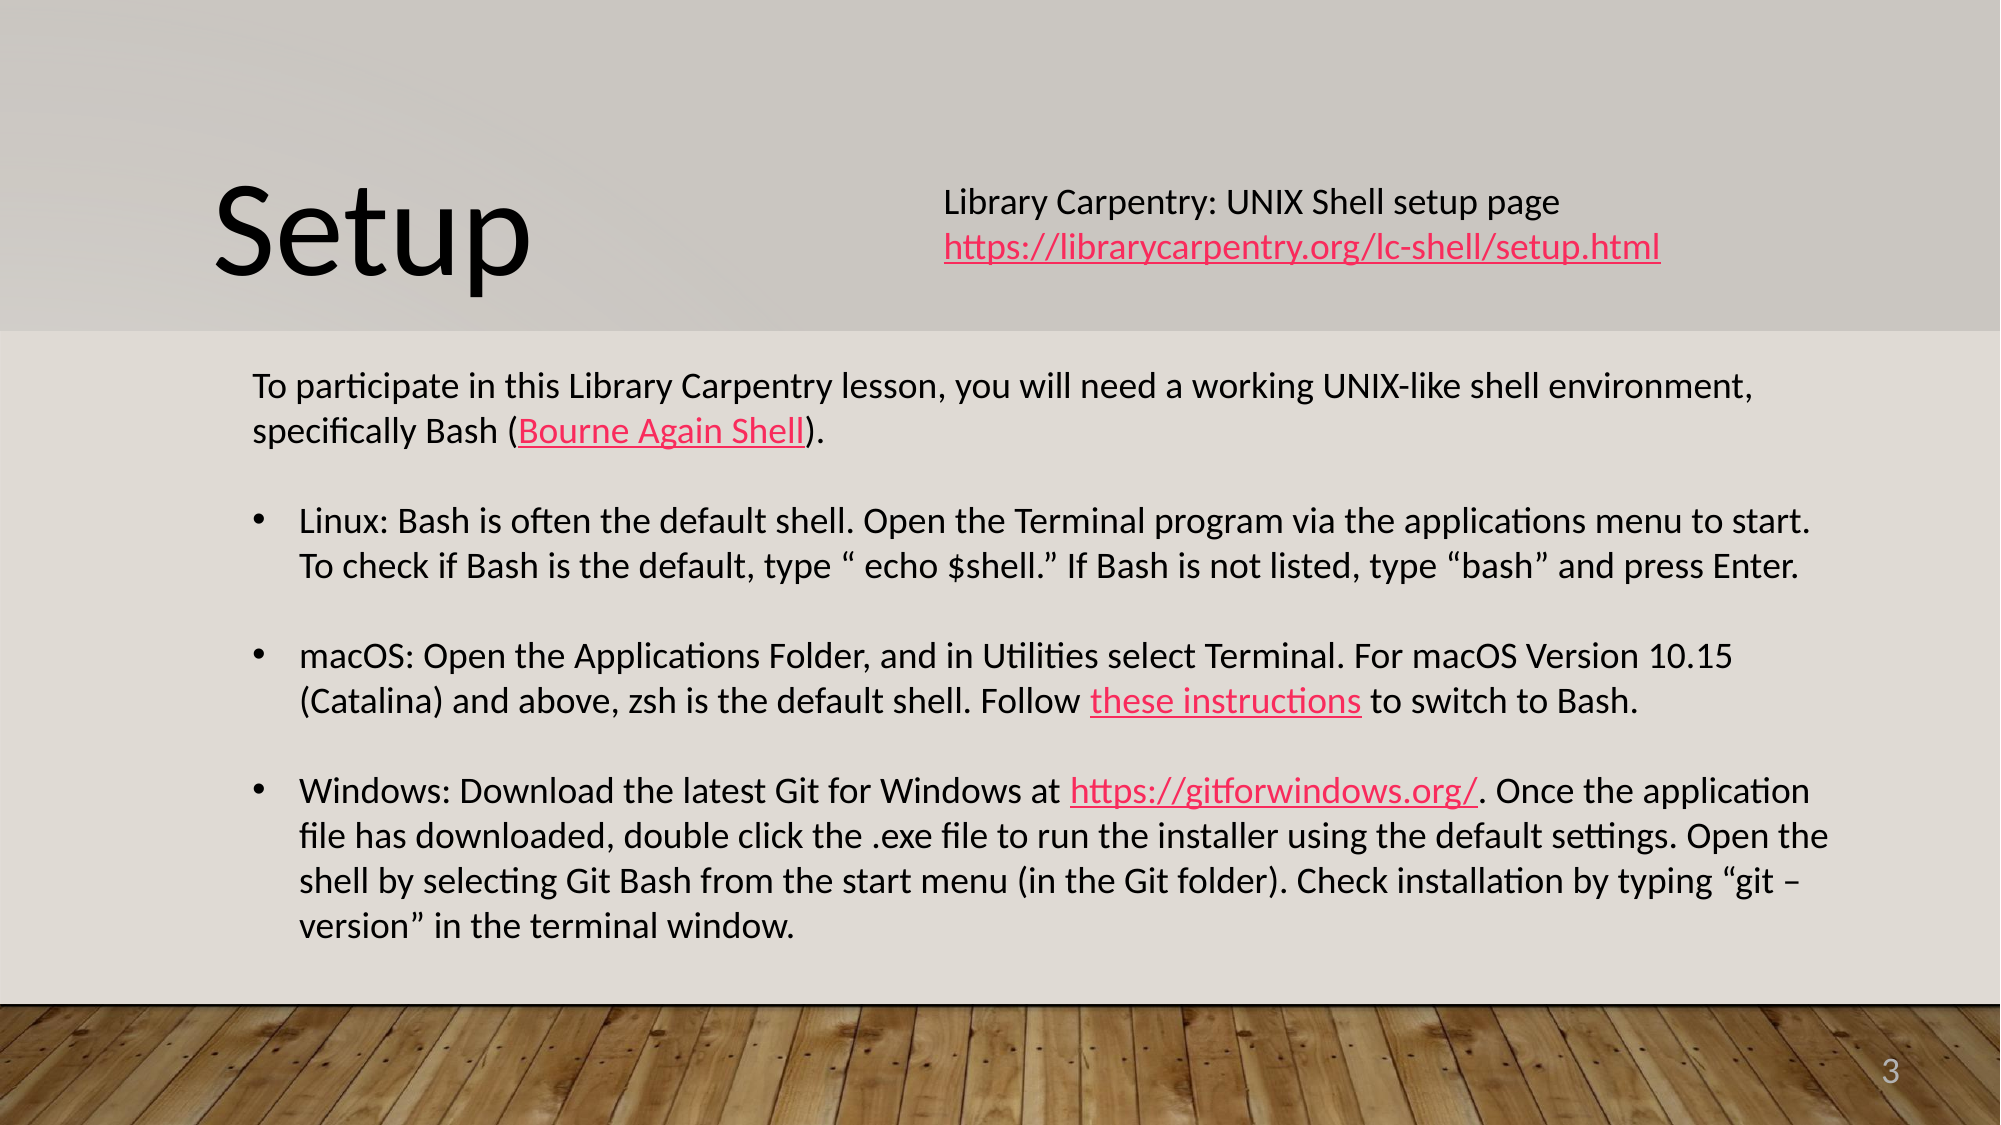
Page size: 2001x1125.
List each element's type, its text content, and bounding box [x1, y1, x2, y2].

text_box To participate in this Library Carpentry lesson, you will need a working UNIX-like shell environment, specifically Bash (Bourne Again Shell). Linux: Bash is often the default shell. Open the Terminal program via the applications menu to start. To check if Bash is the default, type “ echo $shell.” If Bash is not listed, type “bash” and press Enter. macOS: Open the Applications Folder, and in Utilities select Terminal. For macOS Version 10.15 (Catalina) and above, zsh is the default shell. Follow these instructions to switch to Bash. Windows: Download the latest Git for Windows at https://gitforwindows.org/. Once the application file has downloaded, double click the .exe file to run the installer using the default settings. Open the shell by selecting Git Bash from the start menu (in the Git folder). Check installation by typing “git – version” in the terminal window. [237, 353, 1863, 954]
title Setup [212, 137, 1646, 307]
picture [0, 0, 2000, 1004]
slide_number 3 [1440, 1046, 1900, 1103]
picture [0, 1007, 2000, 1125]
text_box Library Carpentry: UNIX Shell setup page https://librarycarpentry.org/lc-shell/setup.html [928, 169, 1863, 274]
